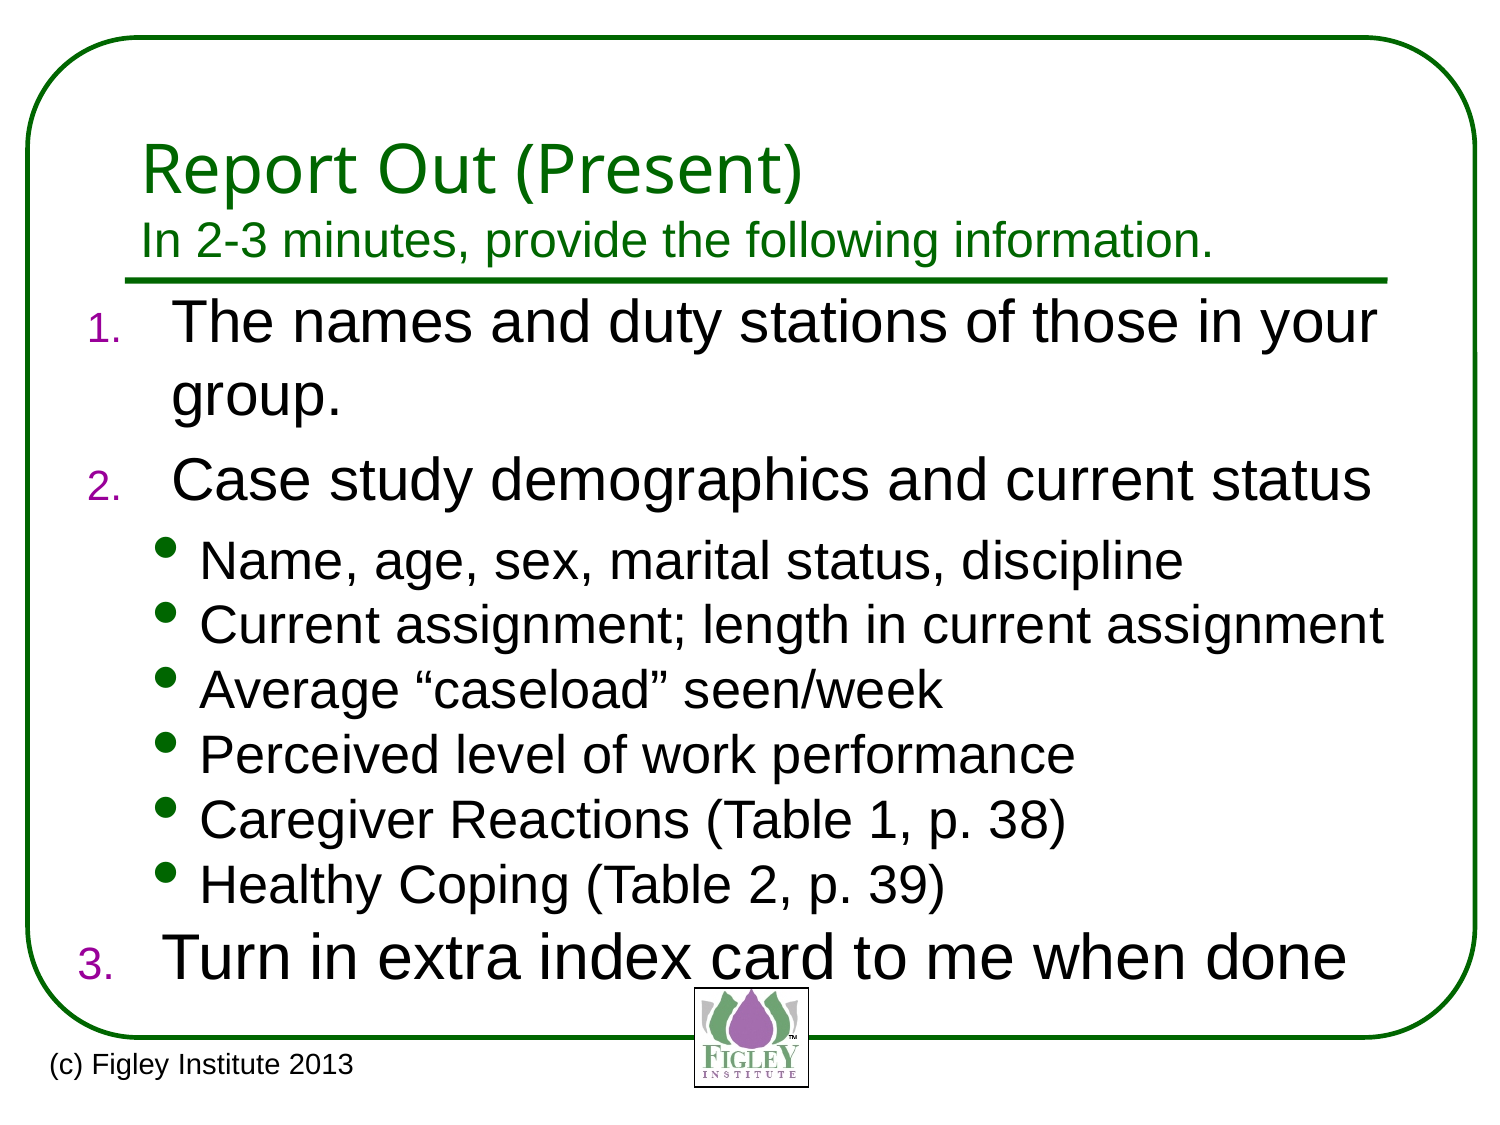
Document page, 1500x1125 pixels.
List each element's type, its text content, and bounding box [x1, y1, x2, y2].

title Report Out (Present) In 2-3 minutes, provide the following information. [125, 87, 1388, 275]
slide_number (c) Figley Institute 2013 [32, 1038, 371, 1114]
list The names and duty stations of those in your group. Case study demographics and current status Name, age, sex, marital status, discipline Current assignment; length in current assignment Average “caseload” seen/week Perceived level of work performance Caregiver Reactions (Table 1, p. 38) Healthy Coping (Table 2, p. 39) Turn in extra index card to me when done [62, 275, 1463, 975]
picture [695, 989, 808, 1086]
